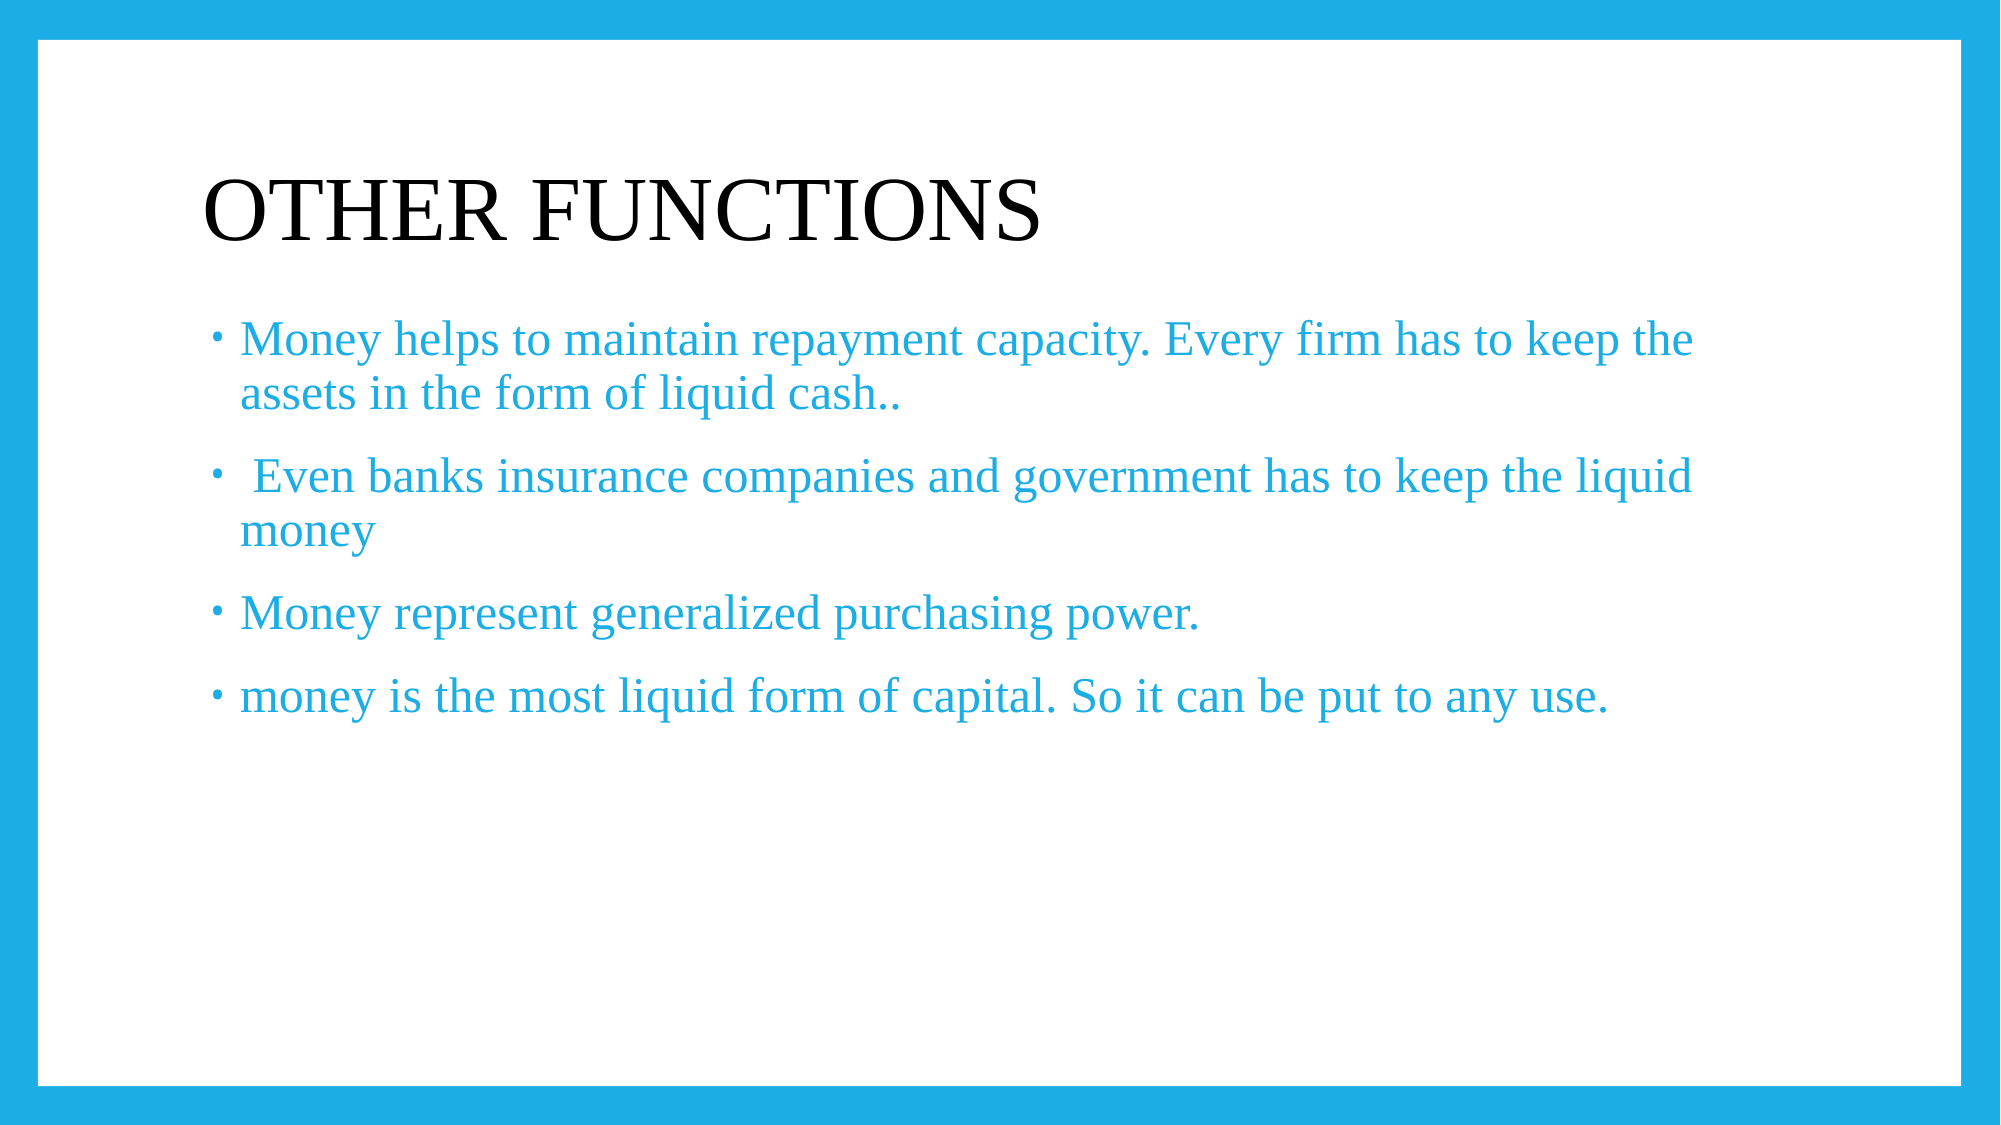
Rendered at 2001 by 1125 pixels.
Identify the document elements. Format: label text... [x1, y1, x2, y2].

title OTHER FUNCTIONS [187, 99, 1808, 304]
list Money helps to maintain repayment capacity. Every firm has to keep the assets in the form of liquid cash.. Even banks insurance companies and government has to keep the liquid money Money represent generalized purchasing power. money is the most liquid form of capital. So it can be put to any use. [187, 304, 1808, 1000]
